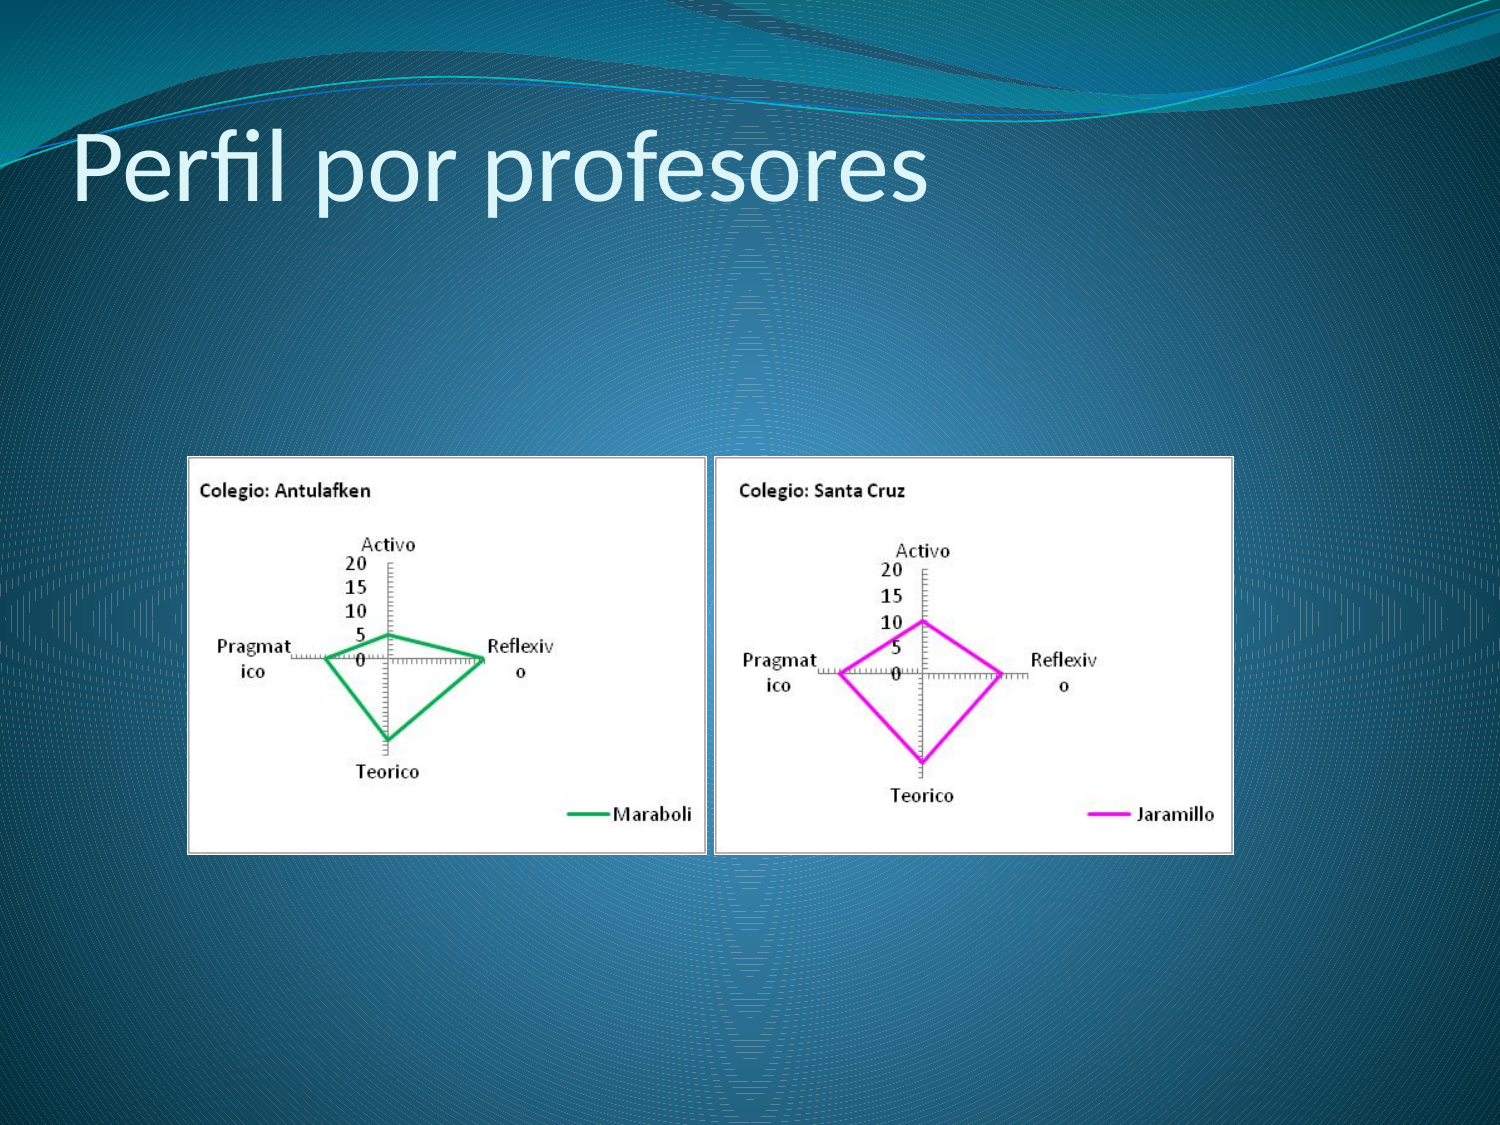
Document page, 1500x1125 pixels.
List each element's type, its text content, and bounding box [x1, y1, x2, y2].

title Perfil por profesores [70, 35, 1421, 223]
picture [714, 456, 1234, 855]
picture [187, 456, 707, 855]
